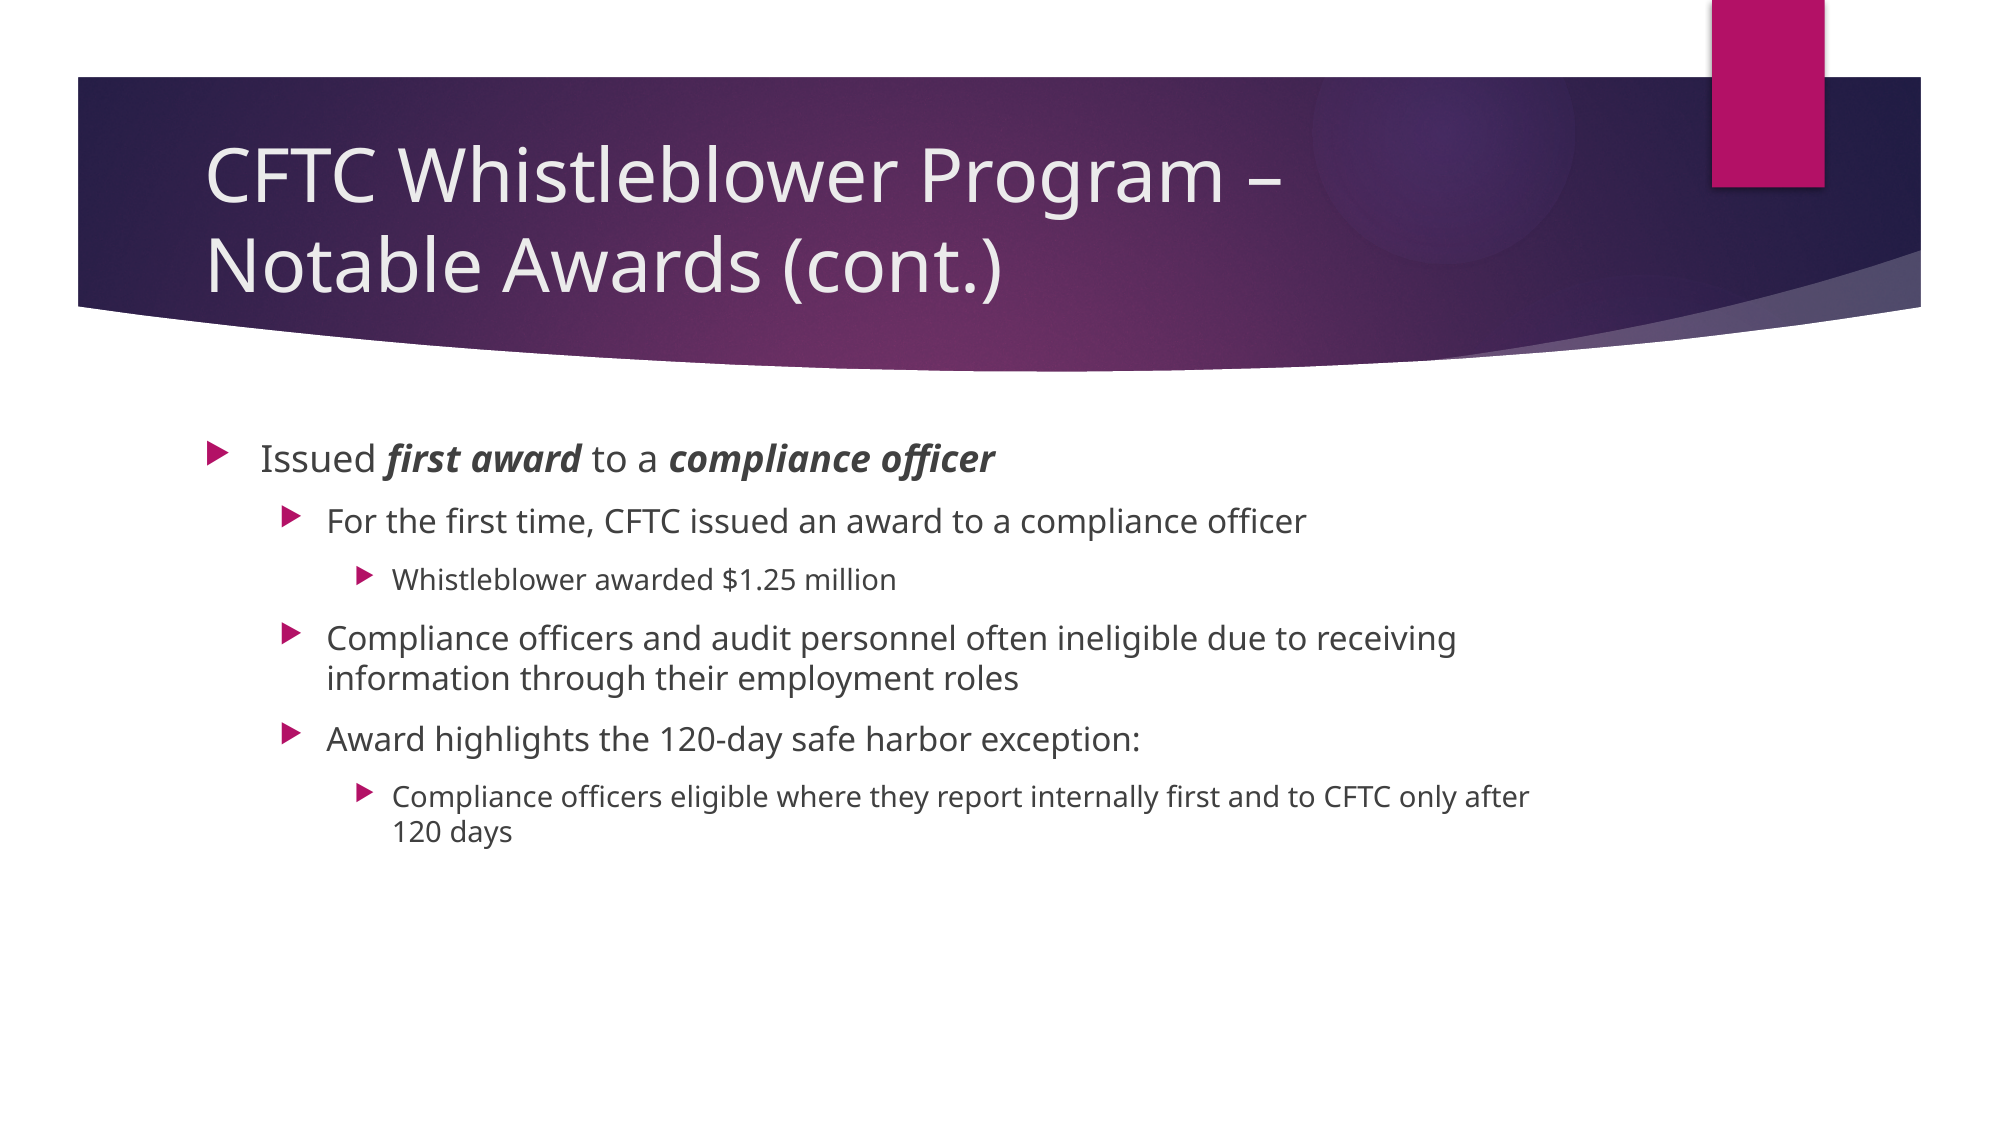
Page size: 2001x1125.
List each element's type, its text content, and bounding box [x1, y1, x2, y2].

title CFTC Whistleblower Program – Notable Awards (cont.) [189, 159, 1627, 276]
list Issued first award to a compliance officer For the first time, CFTC issued an award to a compliance officer Whistleblower awarded $1.25 million Compliance officers and audit personnel often ineligible due to receiving information through their employment roles Award highlights the 120-day safe harbor exception: Compliance officers eligible where they report internally first and to CFTC only after 120 days [189, 427, 1638, 988]
